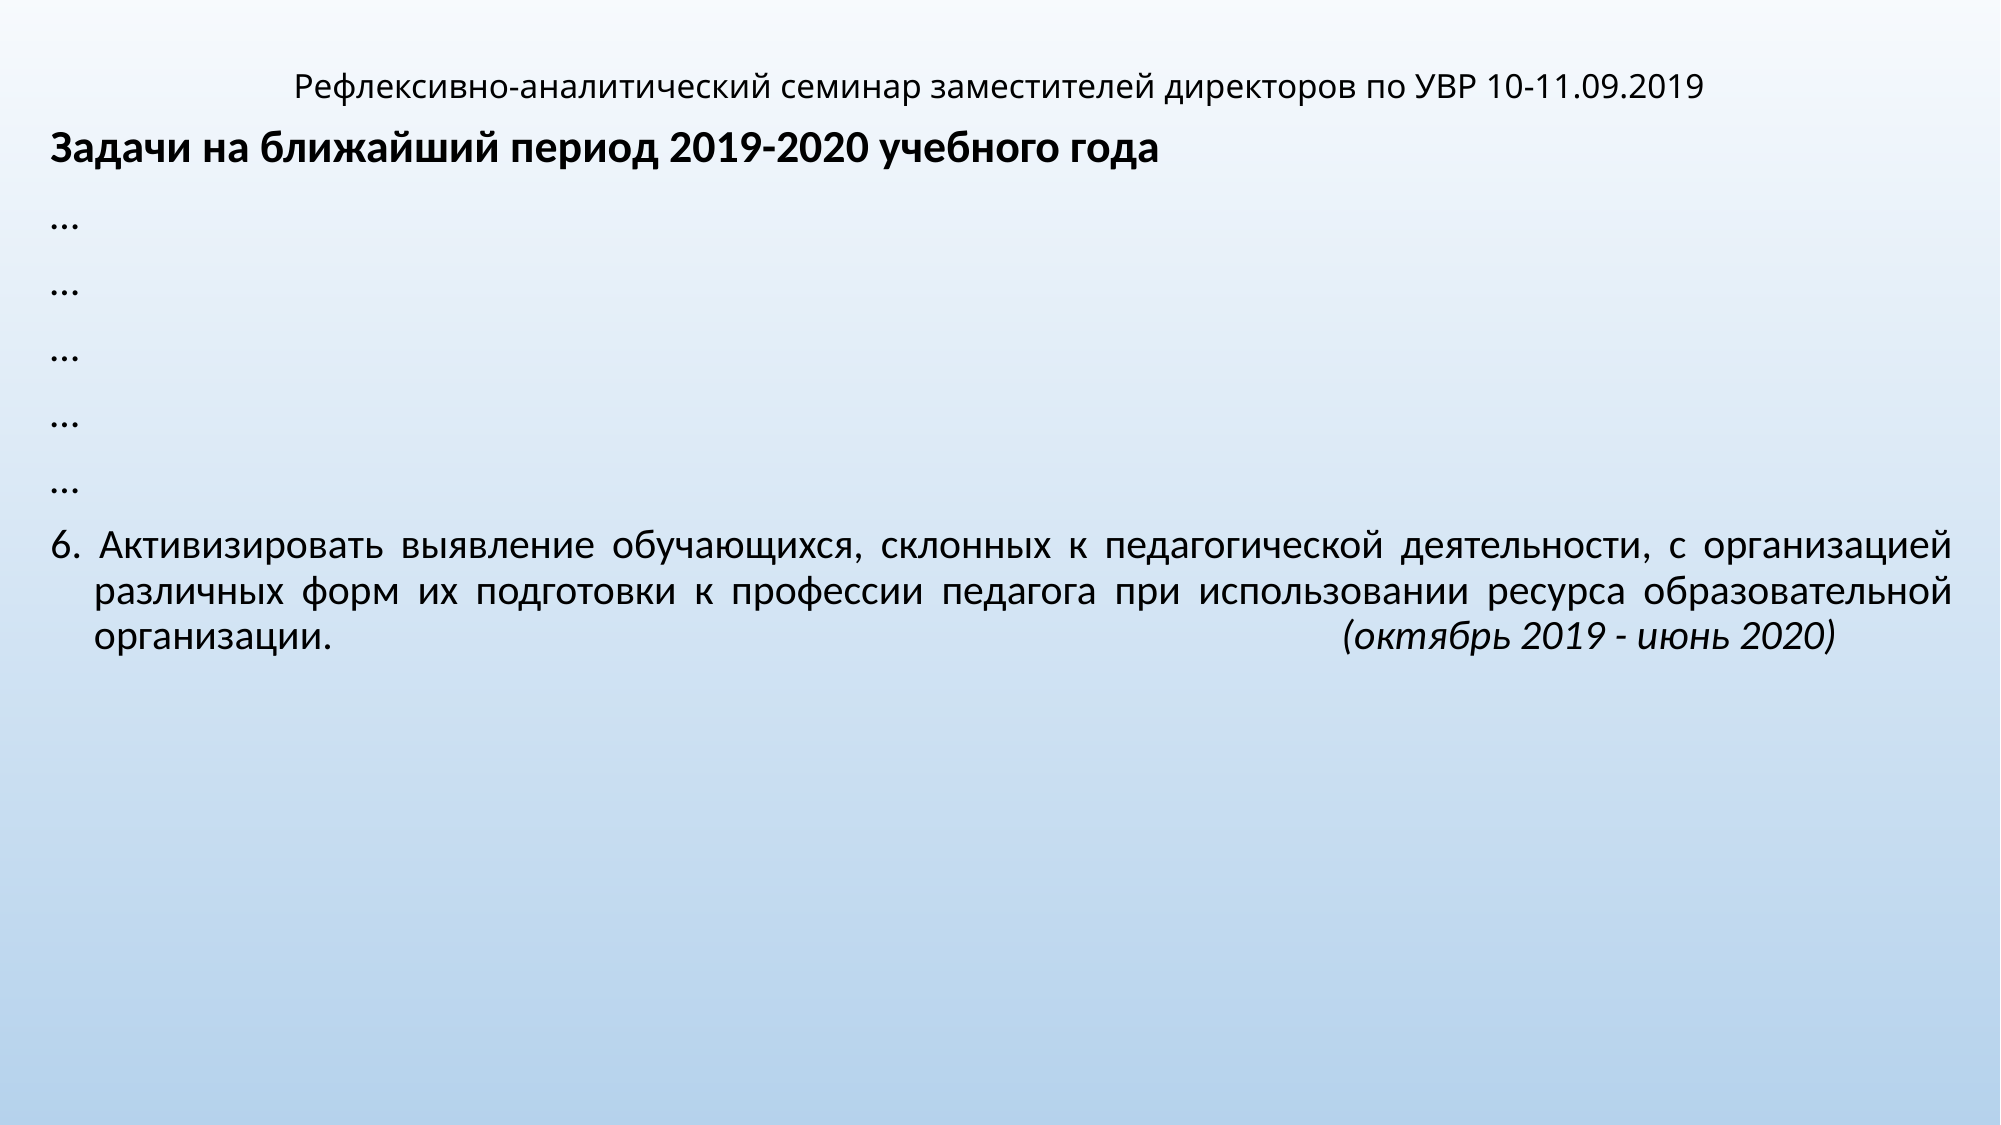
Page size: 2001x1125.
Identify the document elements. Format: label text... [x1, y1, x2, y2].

title Рефлексивно-аналитический семинар заместителей директоров по УВР 10-11.09.2019 [137, 59, 1863, 115]
list Задачи на ближайший период 2019-2020 учебного года … … … … … 6. Активизировать выявление обучающихся, склонных к педагогической деятельности, с организацией различных форм их подготовки к профессии педагога при использовании ресурса образовательной организации. (октябрь 2019 - июнь 2020) [35, 115, 1969, 1093]
